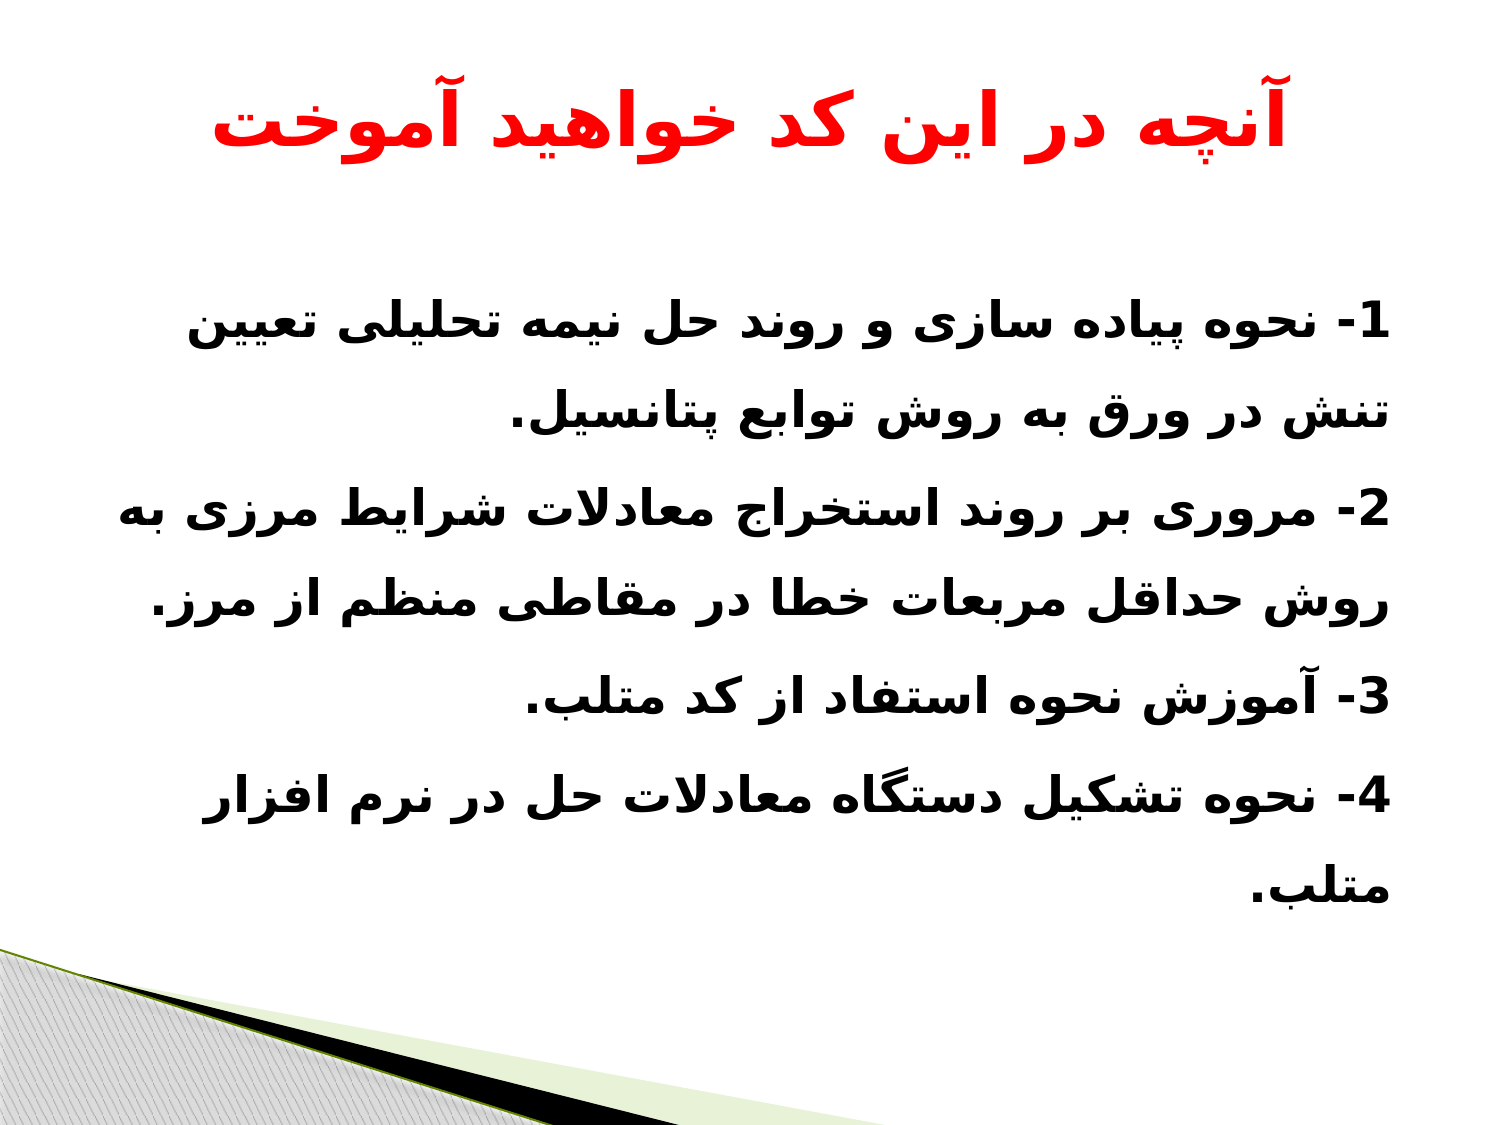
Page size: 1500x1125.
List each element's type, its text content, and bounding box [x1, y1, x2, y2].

list 1- نحوه پیاده سازی و روند حل نیمه تحلیلی تعیین تنش در ورق به روش توابع پتانسیل. 2- مروری بر روند استخراج معادلات شرایط مرزی به روش حداقل مربعات خطا در مقاطی منظم از مرز. 3- آموزش نحوه استفاد از کد متلب. 4- نحوه تشکیل دستگاه معادلات حل در نرم افزار متلب. [75, 249, 1425, 900]
title آنچه در این کد خواهید آموخت [75, 45, 1425, 188]
